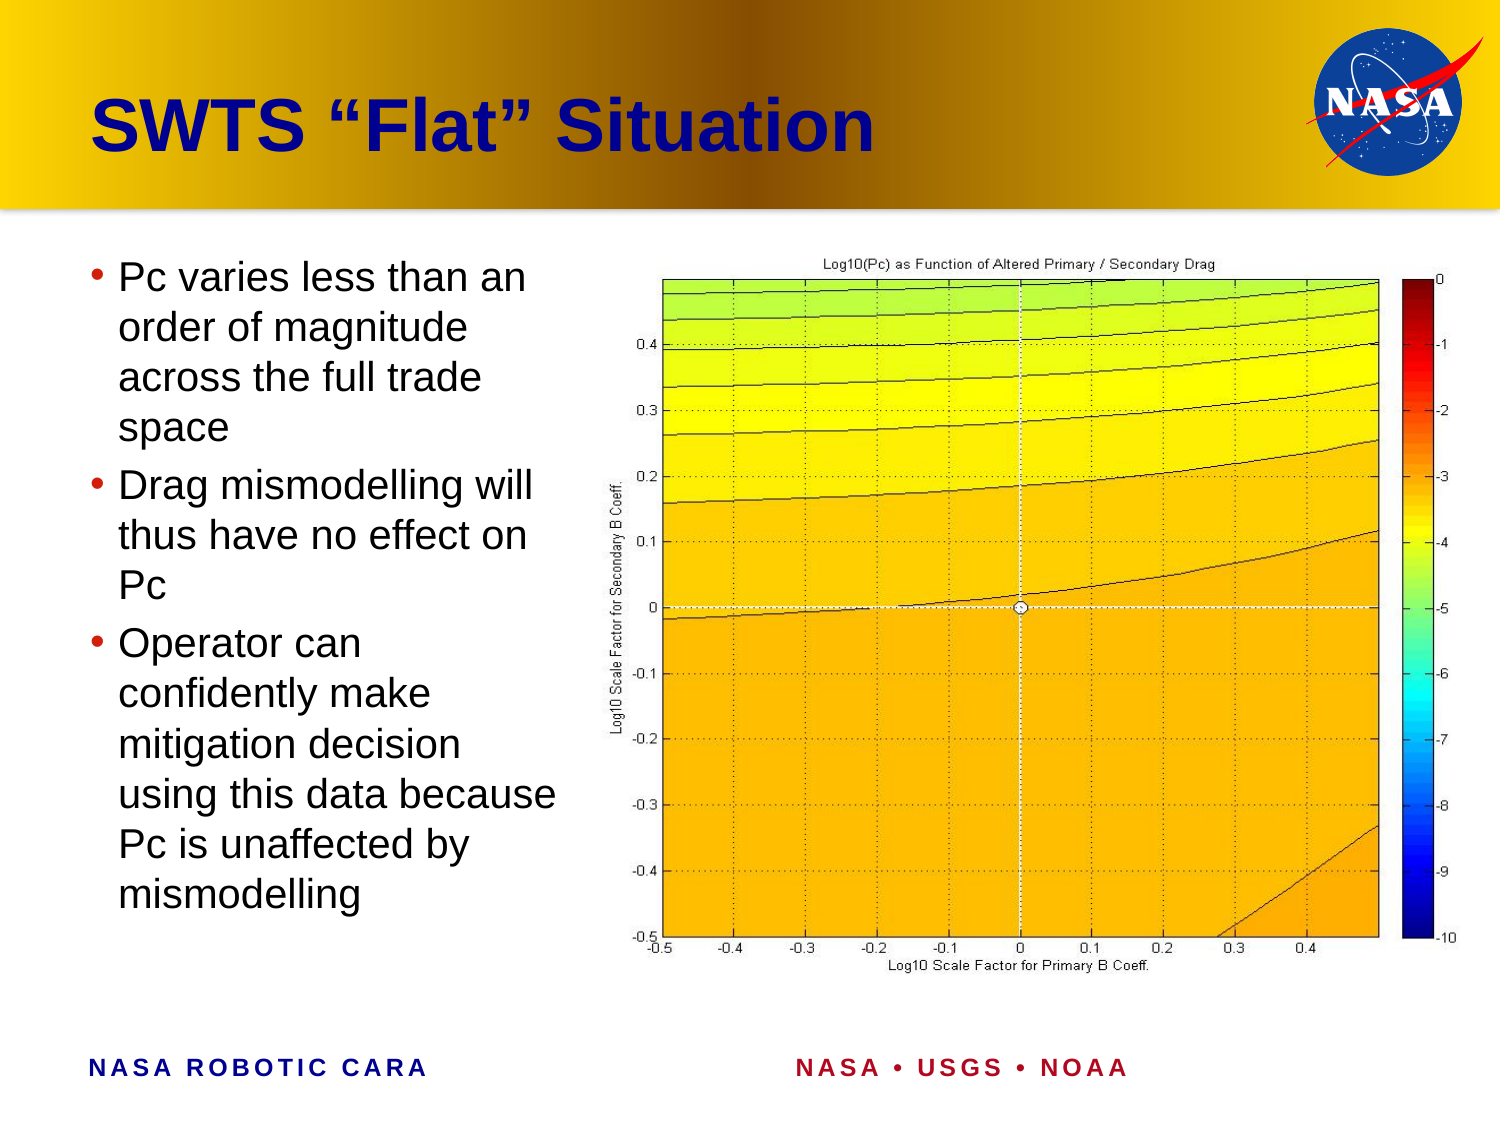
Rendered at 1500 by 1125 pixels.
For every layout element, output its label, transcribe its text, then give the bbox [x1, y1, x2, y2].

list Pc varies less than an order of magnitude across the full trade space Drag mismodelling will thus have no effect on Pc Operator can confidently make mitigation decision using this data because Pc is unaffected by mismodelling [75, 242, 573, 981]
picture [575, 241, 1499, 995]
picture [1305, 25, 1484, 179]
title SWTS “Flat” Situation [75, 27, 1425, 216]
